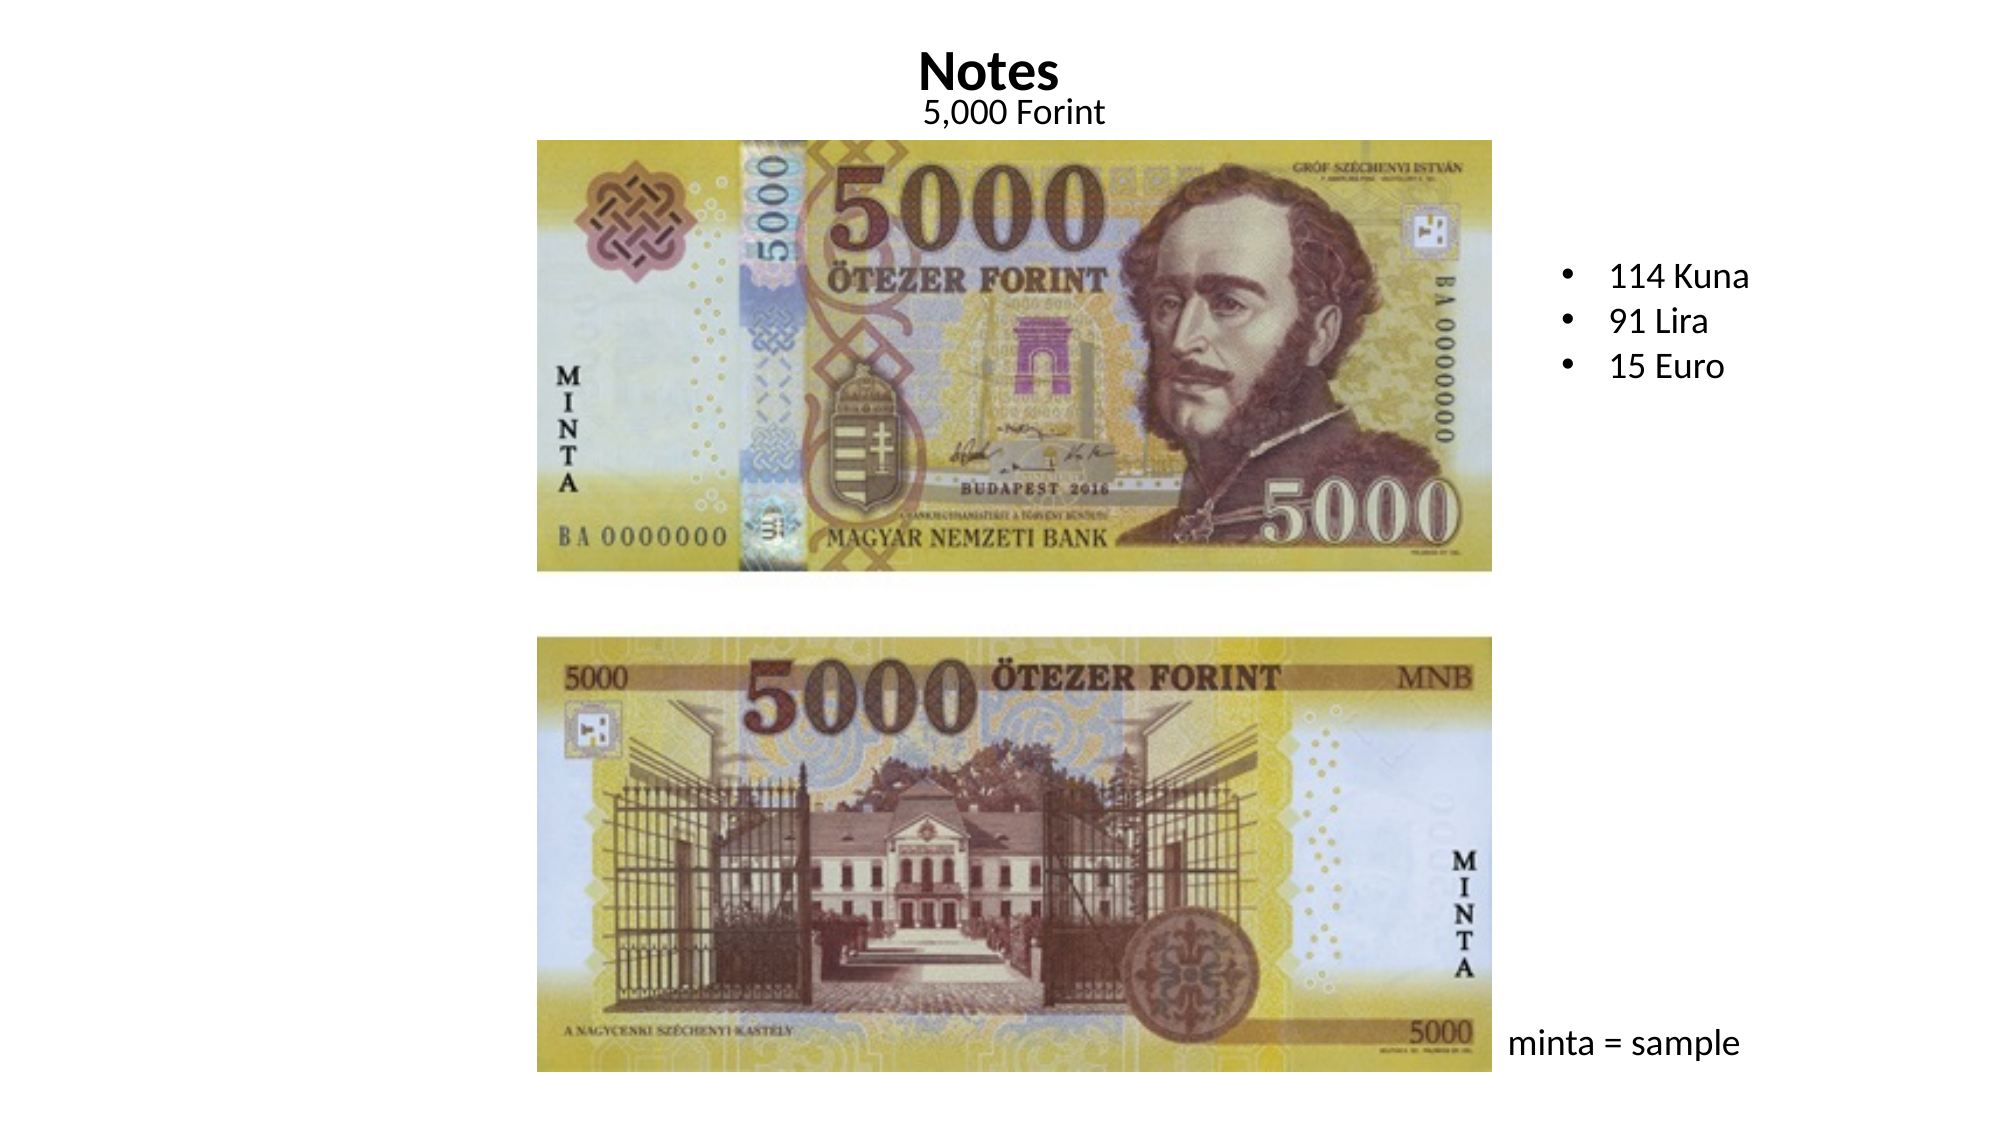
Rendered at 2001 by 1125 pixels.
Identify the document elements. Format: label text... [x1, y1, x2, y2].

text_box 5,000 Forint [907, 79, 1121, 140]
text_box 114 Kuna 91 Lira 15 Euro [1546, 243, 1766, 394]
text_box Notes [903, 24, 1076, 109]
text_box minta = sample [1492, 1010, 1756, 1071]
picture [537, 140, 1492, 1072]
